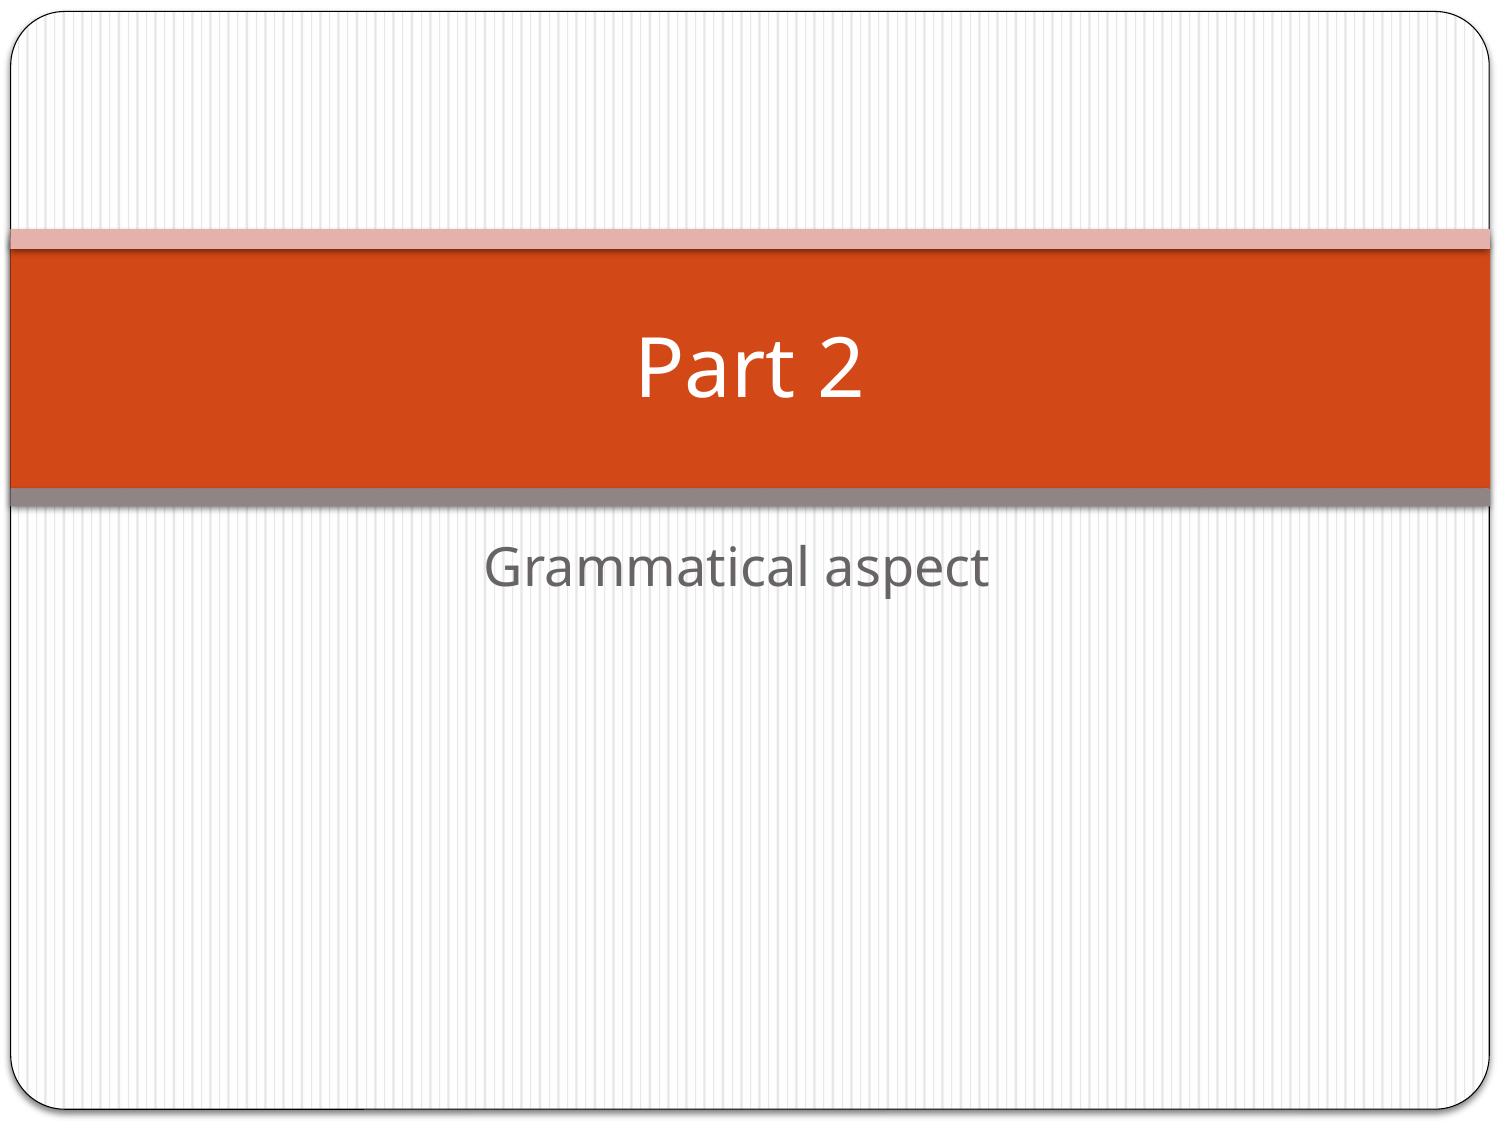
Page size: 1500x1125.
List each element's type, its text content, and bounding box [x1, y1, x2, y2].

title Part 2 [75, 247, 1425, 489]
subtitle Grammatical aspect [212, 525, 1263, 788]
